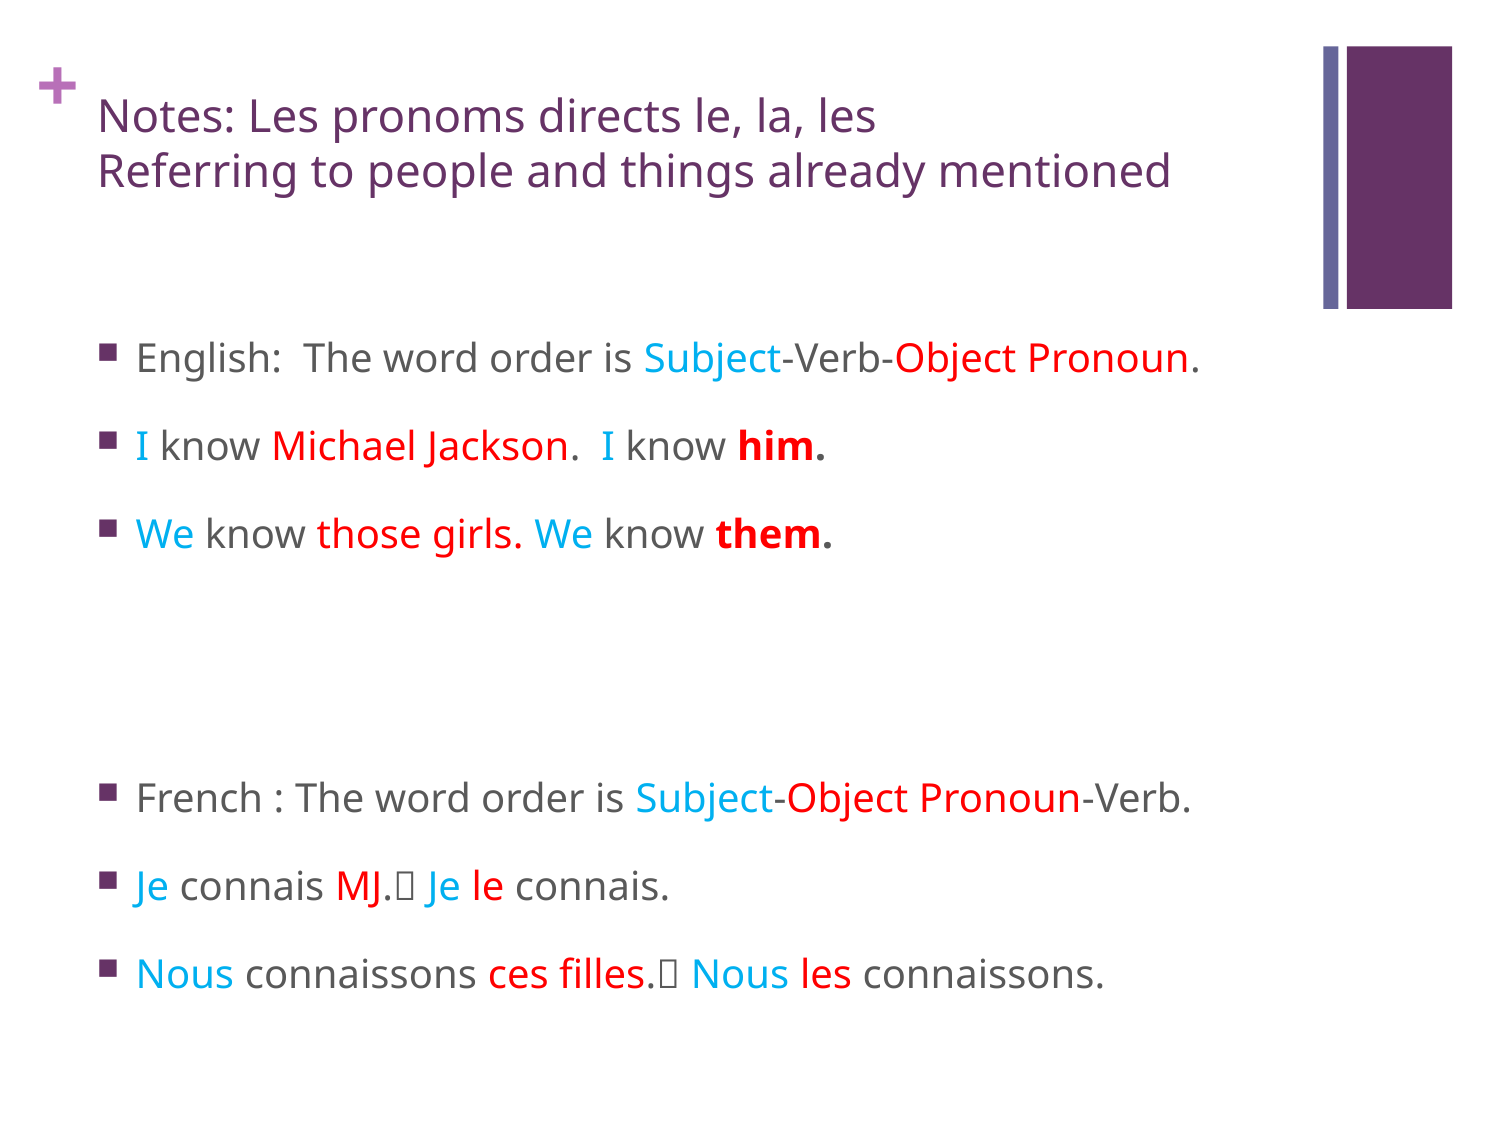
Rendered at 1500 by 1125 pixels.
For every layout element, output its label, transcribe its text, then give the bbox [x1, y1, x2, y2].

list English: The word order is Subject-Verb-Object Pronoun. I know Michael Jackson. I know him. We know those girls. We know them. French : The word order is Subject-Object Pronoun-Verb. Je connais MJ. Je le connais. Nous connaissons ces filles. Nous les connaissons. [81, 324, 1322, 1005]
title Notes: Les pronoms directs le, la, les Referring to people and things already mentioned [81, 79, 1322, 263]
